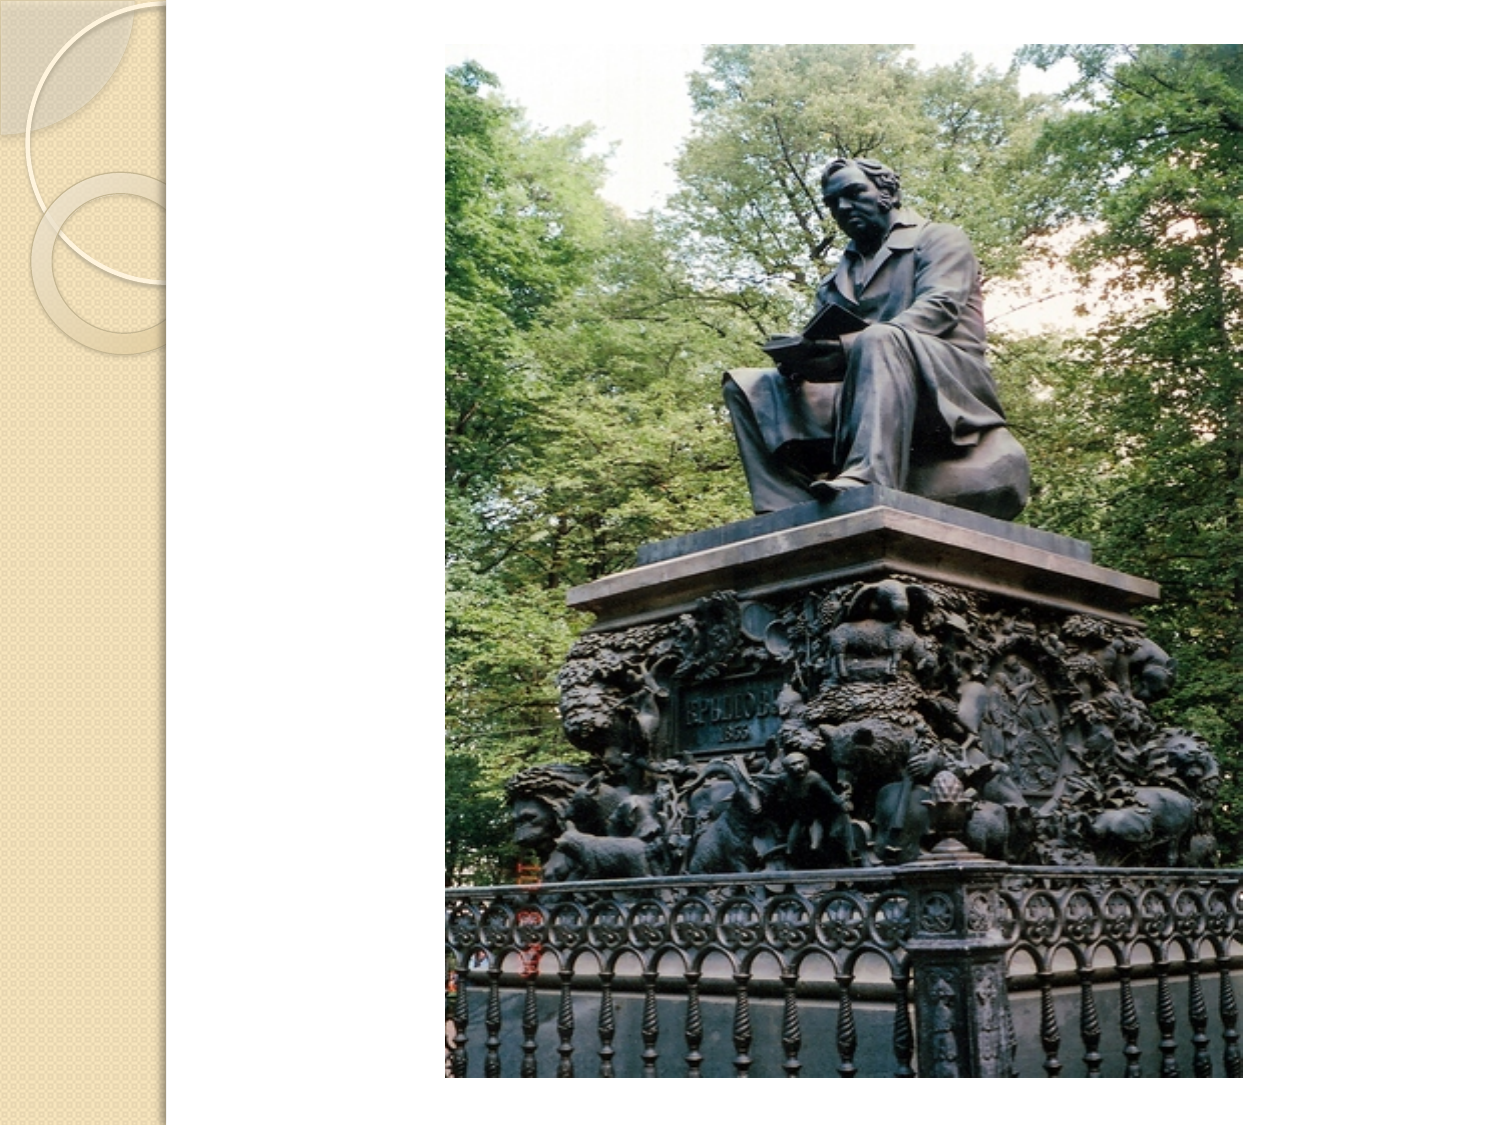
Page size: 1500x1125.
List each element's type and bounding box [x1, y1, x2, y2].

picture [445, 43, 1243, 1079]
